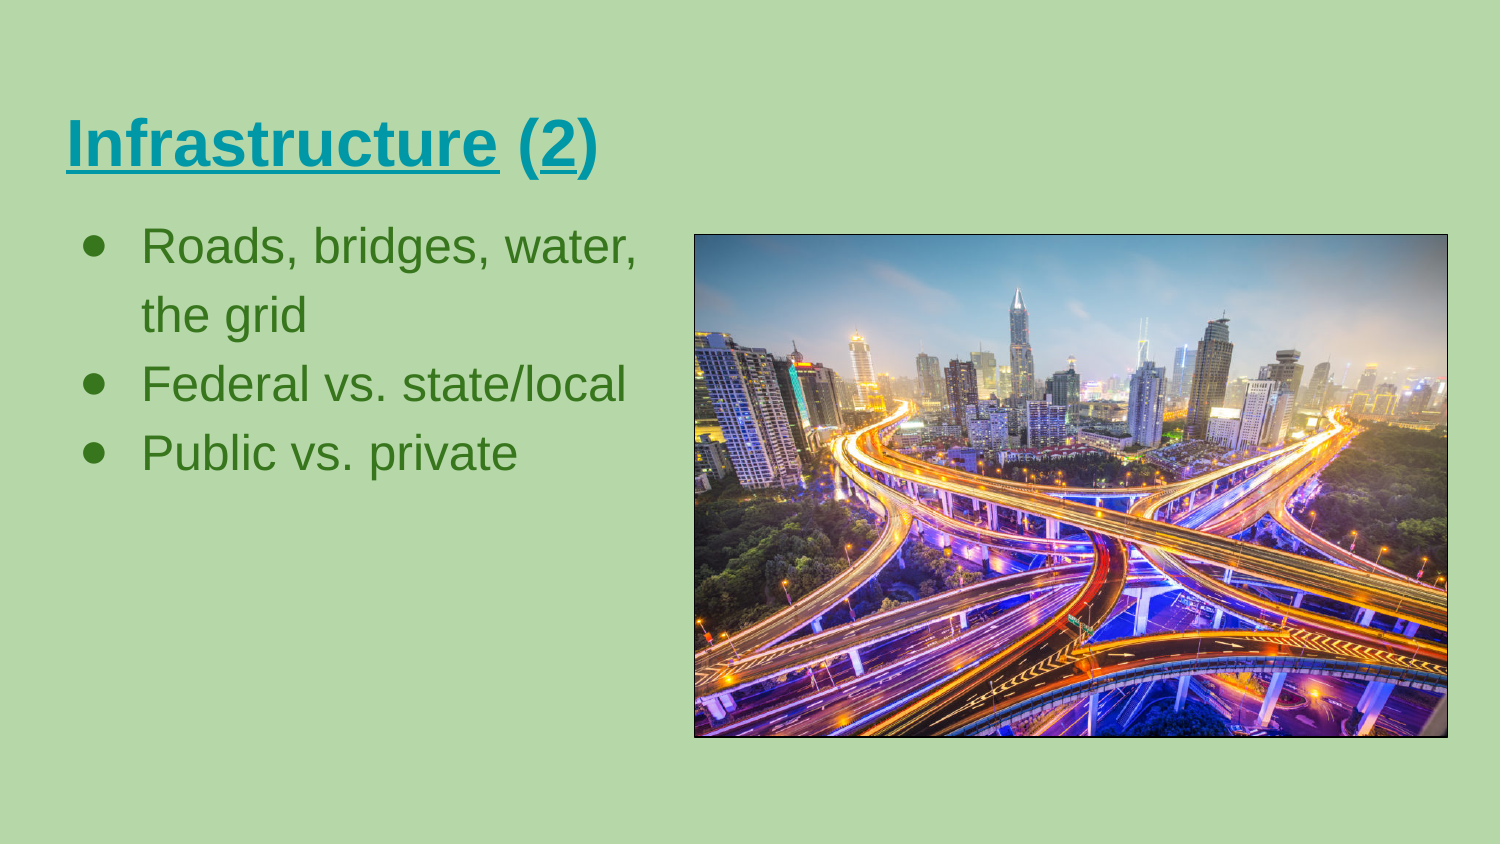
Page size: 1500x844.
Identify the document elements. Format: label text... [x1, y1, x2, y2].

list Roads, bridges, water, the grid Federal vs. state/local Public vs. private [51, 189, 680, 750]
picture [695, 234, 1447, 737]
title Infrastructure (2) [51, 72, 1449, 167]
